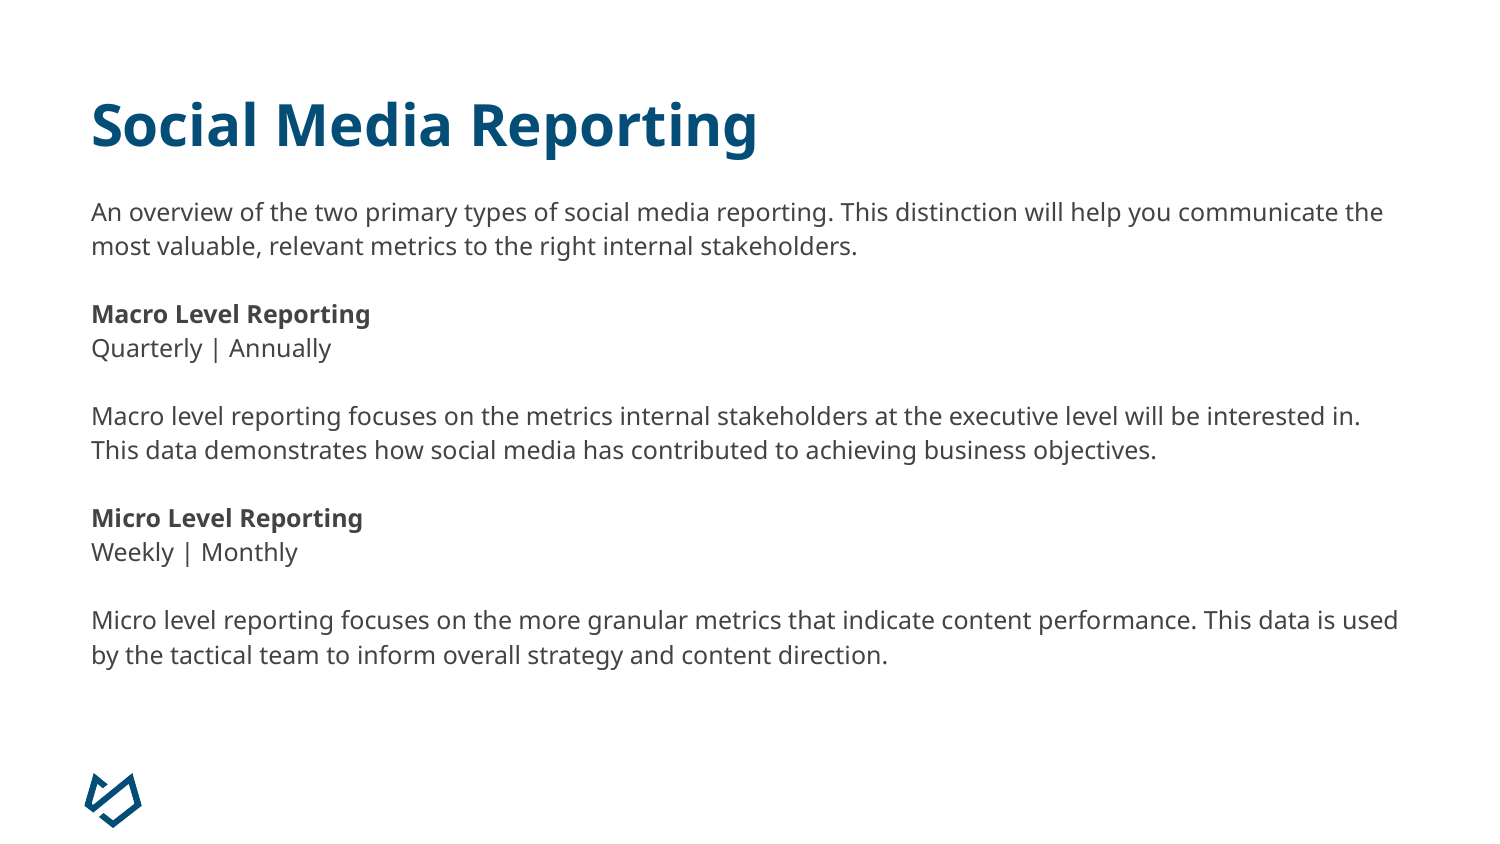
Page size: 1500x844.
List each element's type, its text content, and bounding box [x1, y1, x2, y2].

picture [76, 775, 150, 838]
title Social Media Reporting [76, 72, 1426, 167]
list An overview of the two primary types of social media reporting. This distinction will help you communicate the most valuable, relevant metrics to the right internal stakeholders. Macro Level Reporting Quarterly | Annually Macro level reporting focuses on the metrics internal stakeholders at the executive level will be interested in. This data demonstrates how social media has contributed to achieving business objectives. Micro Level Reporting Weekly | Monthly Micro level reporting focuses on the more granular metrics that indicate content performance. This data is used by the tactical team to inform overall strategy and content direction. [76, 176, 1426, 775]
